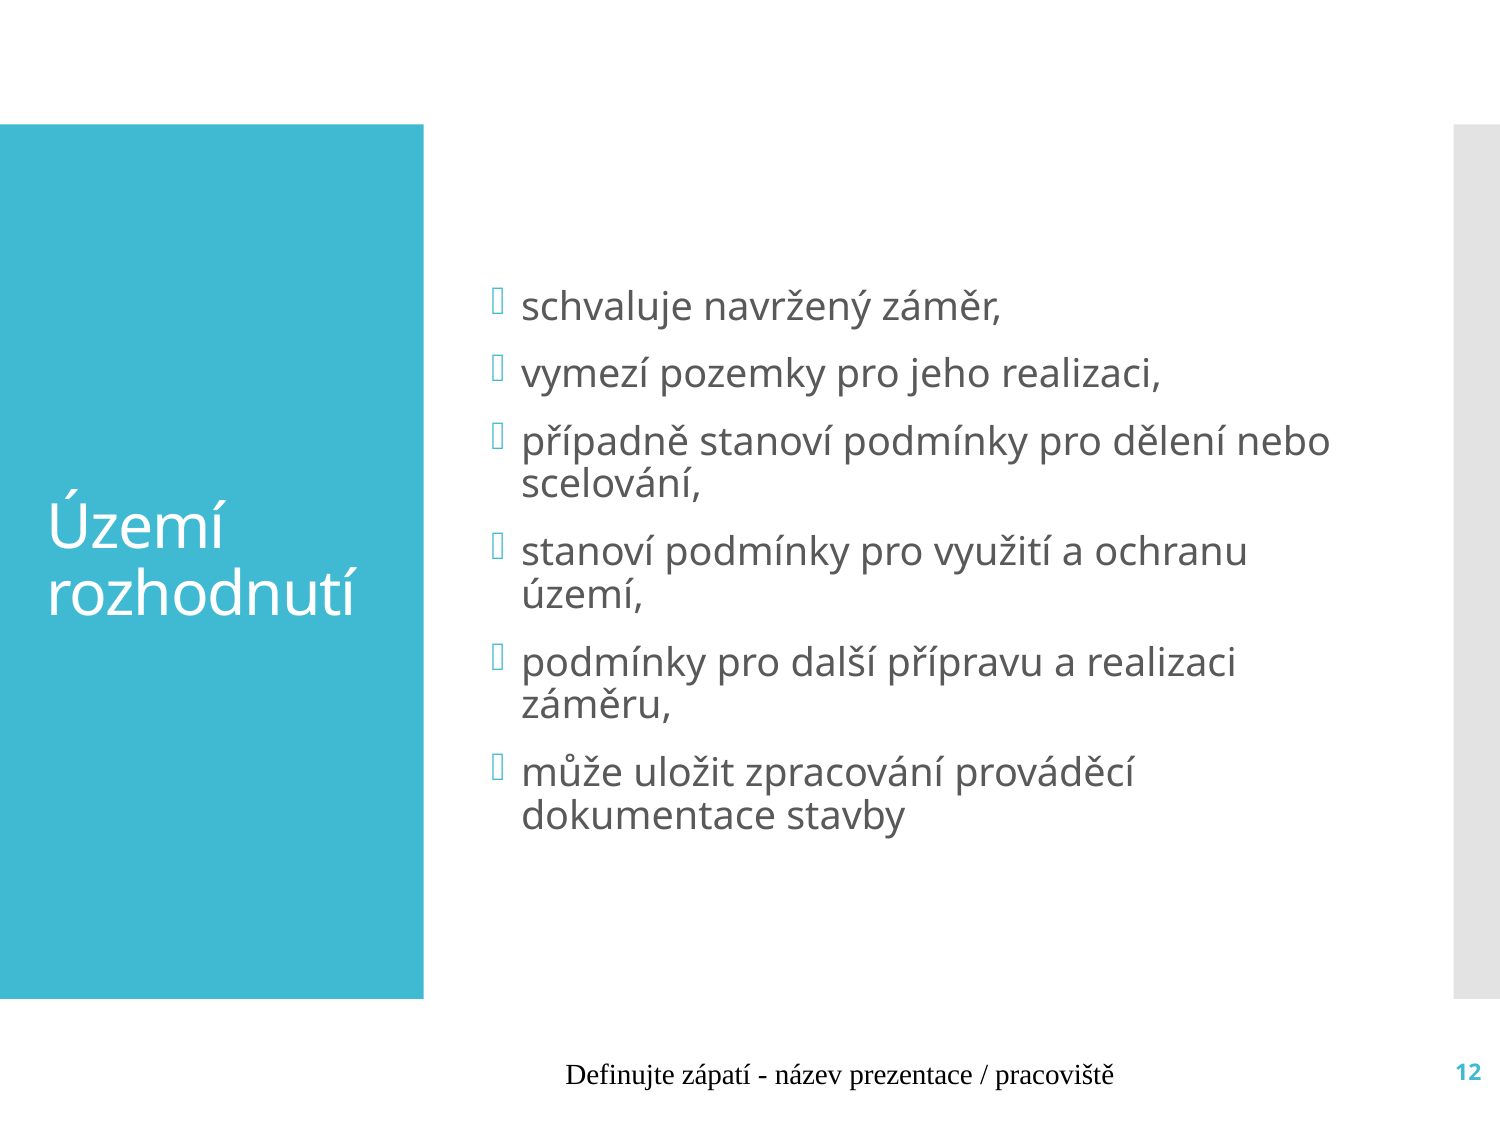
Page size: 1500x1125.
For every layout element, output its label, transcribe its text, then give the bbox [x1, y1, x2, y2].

slide_number 12 [1308, 1042, 1497, 1103]
title Území rozhodnutí [31, 184, 394, 940]
footer Definujte zápatí - název prezentace / pracoviště [476, 1042, 1204, 1103]
list schvaluje navržený záměr, vymezí pozemky pro jeho realizaci, případně stanoví podmínky pro dělení nebo scelování, stanoví podmínky pro využití a ochranu území, podmínky pro další přípravu a realizaci záměru, může uložit zpracování prováděcí dokumentace stavby [476, 141, 1376, 982]
